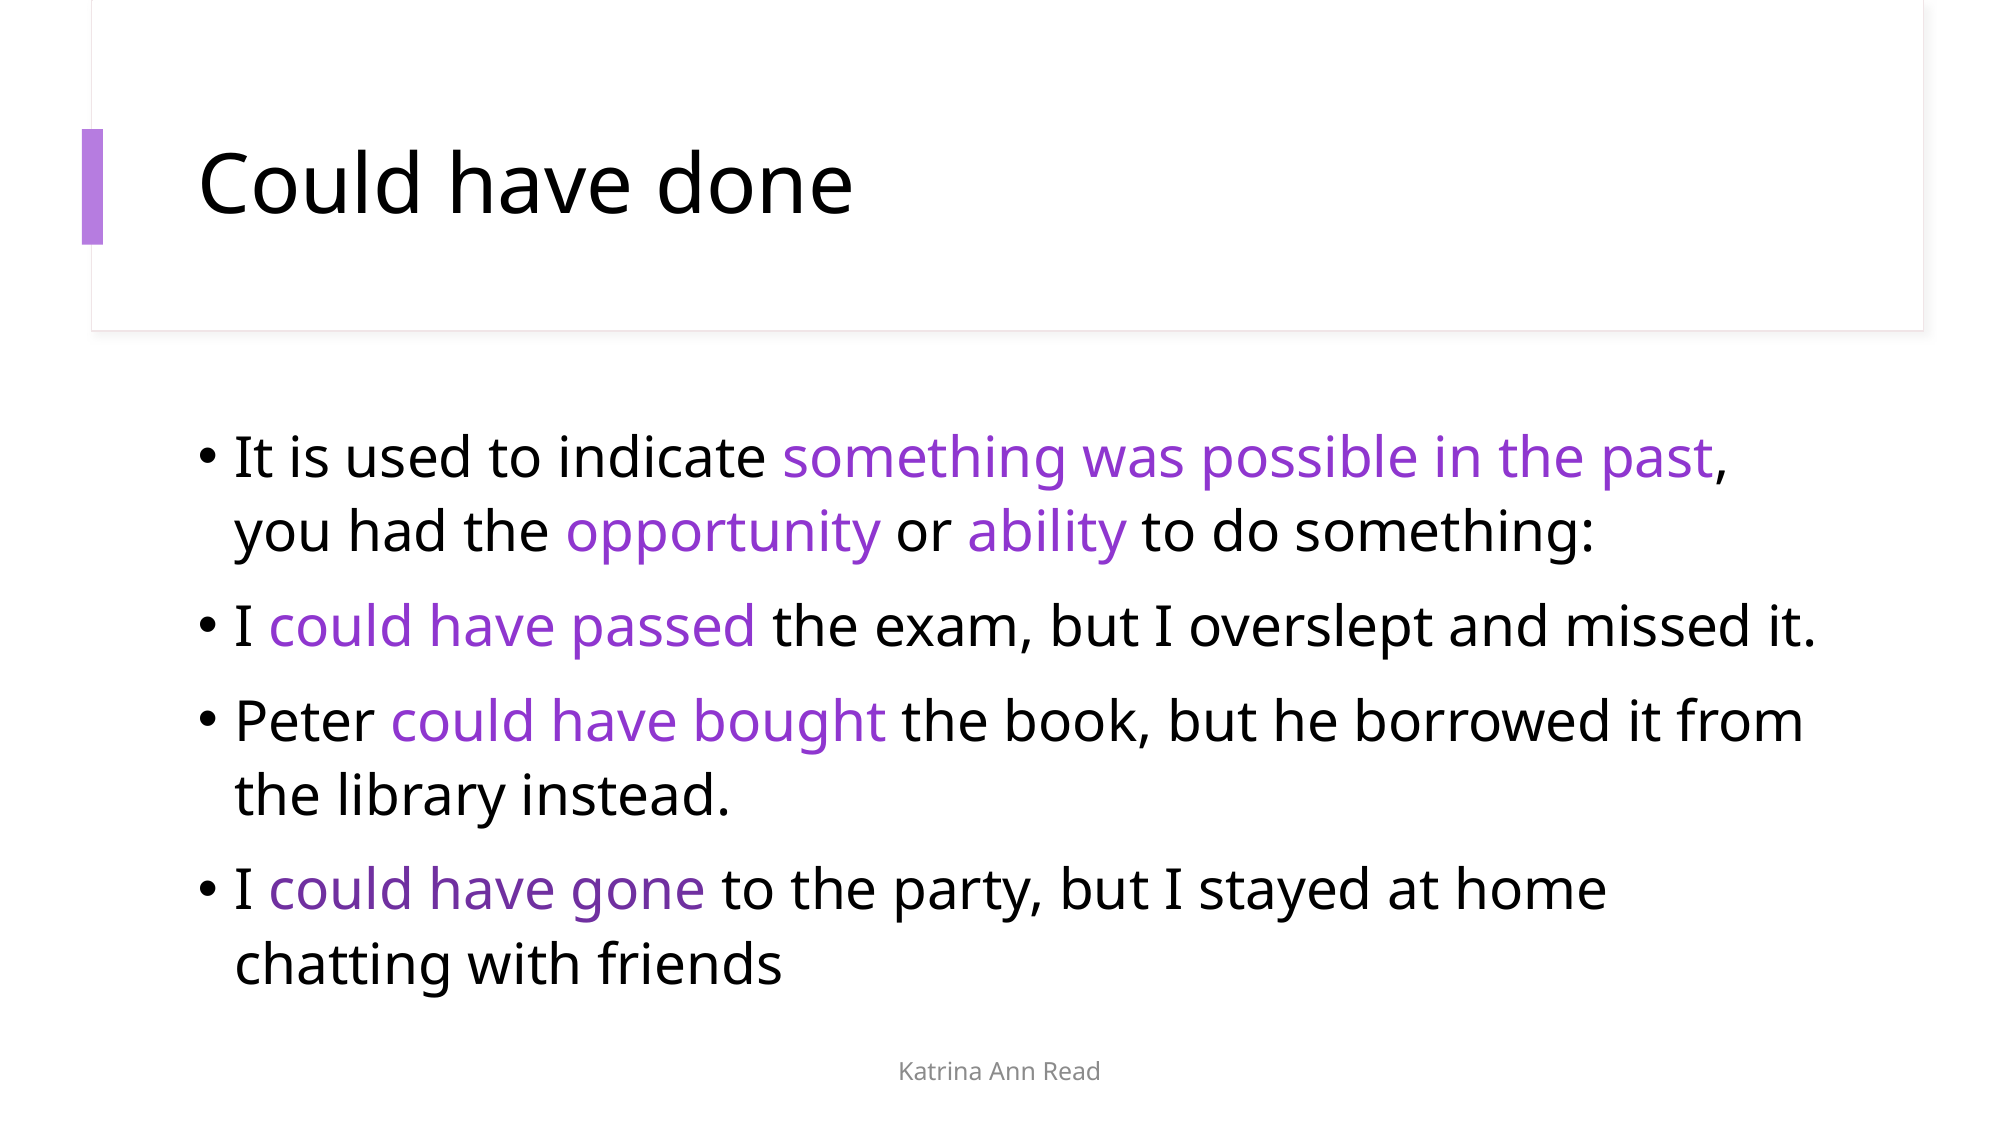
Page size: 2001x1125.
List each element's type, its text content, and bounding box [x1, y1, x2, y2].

footer Katrina Ann Read [662, 1042, 1338, 1103]
list It is used to indicate something was possible in the past, you had the opportunity or ability to do something: I could have passed the exam, but I overslept and missed it. Peter could have bought the book, but he borrowed it from the library instead. I could have gone to the party, but I stayed at home chatting with friends [183, 406, 1851, 1013]
title Could have done [183, 90, 1851, 284]
